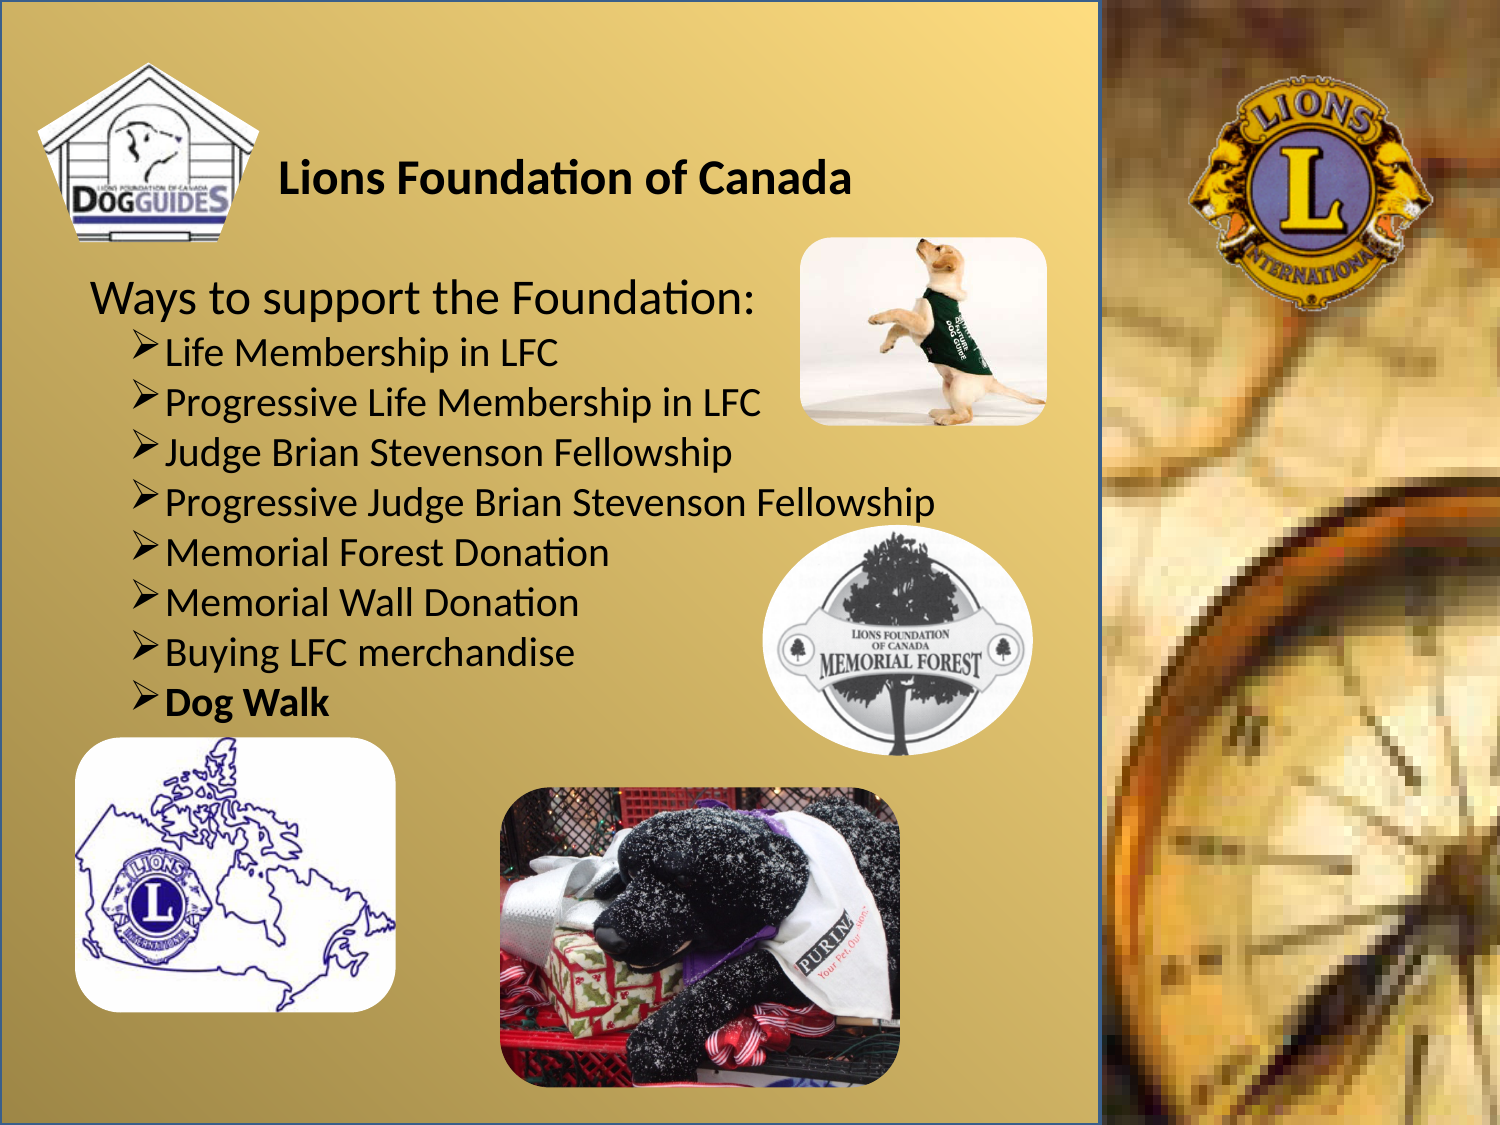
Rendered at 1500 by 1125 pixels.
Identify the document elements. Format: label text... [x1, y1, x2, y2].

picture [1099, 0, 1500, 1125]
picture [37, 62, 260, 243]
picture [799, 237, 1048, 426]
picture [499, 787, 901, 1088]
text_box Lions Foundation of Canada Ways to support the Foundation: Life Membership in LFC Progressive Life Membership in LFC Judge Brian Stevenson Fellowship Progressive Judge Brian Stevenson Fellowship Memorial Forest Donation Memorial Wall Donation Buying LFC merchandise Dog Walk [75, 137, 1000, 828]
picture [74, 737, 396, 1013]
text_box [0, 0, 1097, 1125]
picture [762, 524, 1034, 756]
